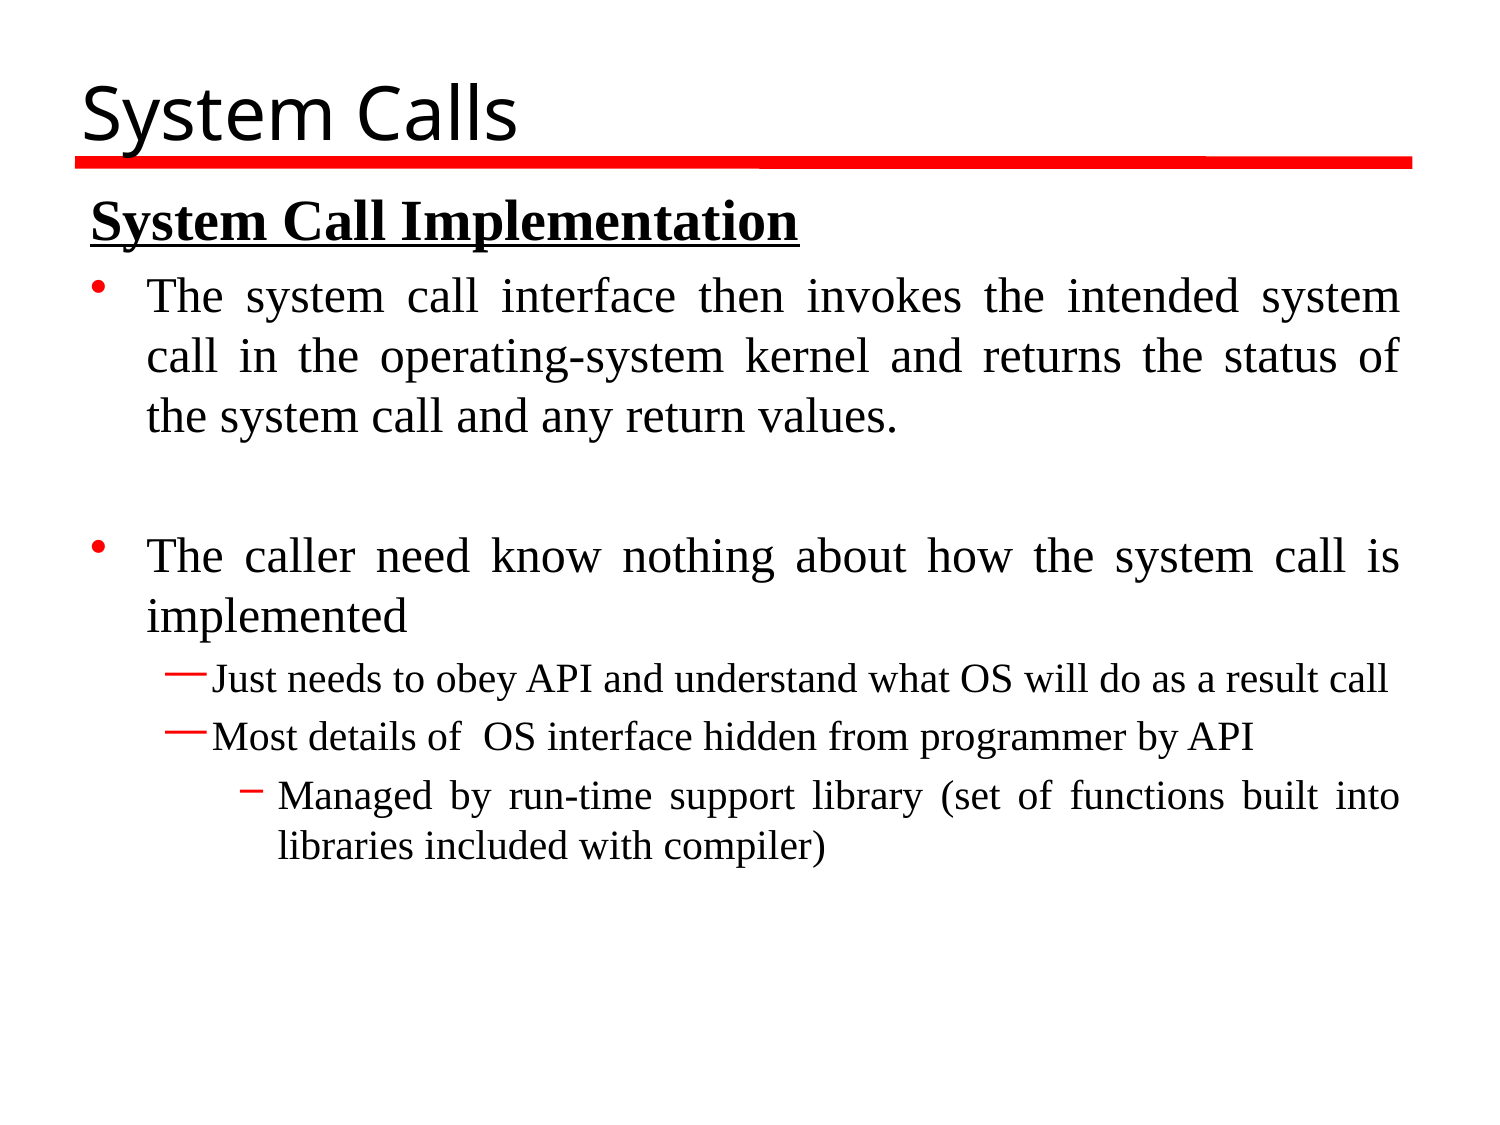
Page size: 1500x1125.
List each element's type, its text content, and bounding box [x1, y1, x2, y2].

title System Calls [66, 24, 1413, 163]
list System Call Implementation The system call interface then invokes the intended system call in the operating-system kernel and returns the status of the system call and any return values. The caller need know nothing about how the system call is implemented Just needs to obey API and understand what OS will do as a result call Most details of OS interface hidden from programmer by API Managed by run-time support library (set of functions built into libraries included with compiler) [75, 174, 1417, 1100]
